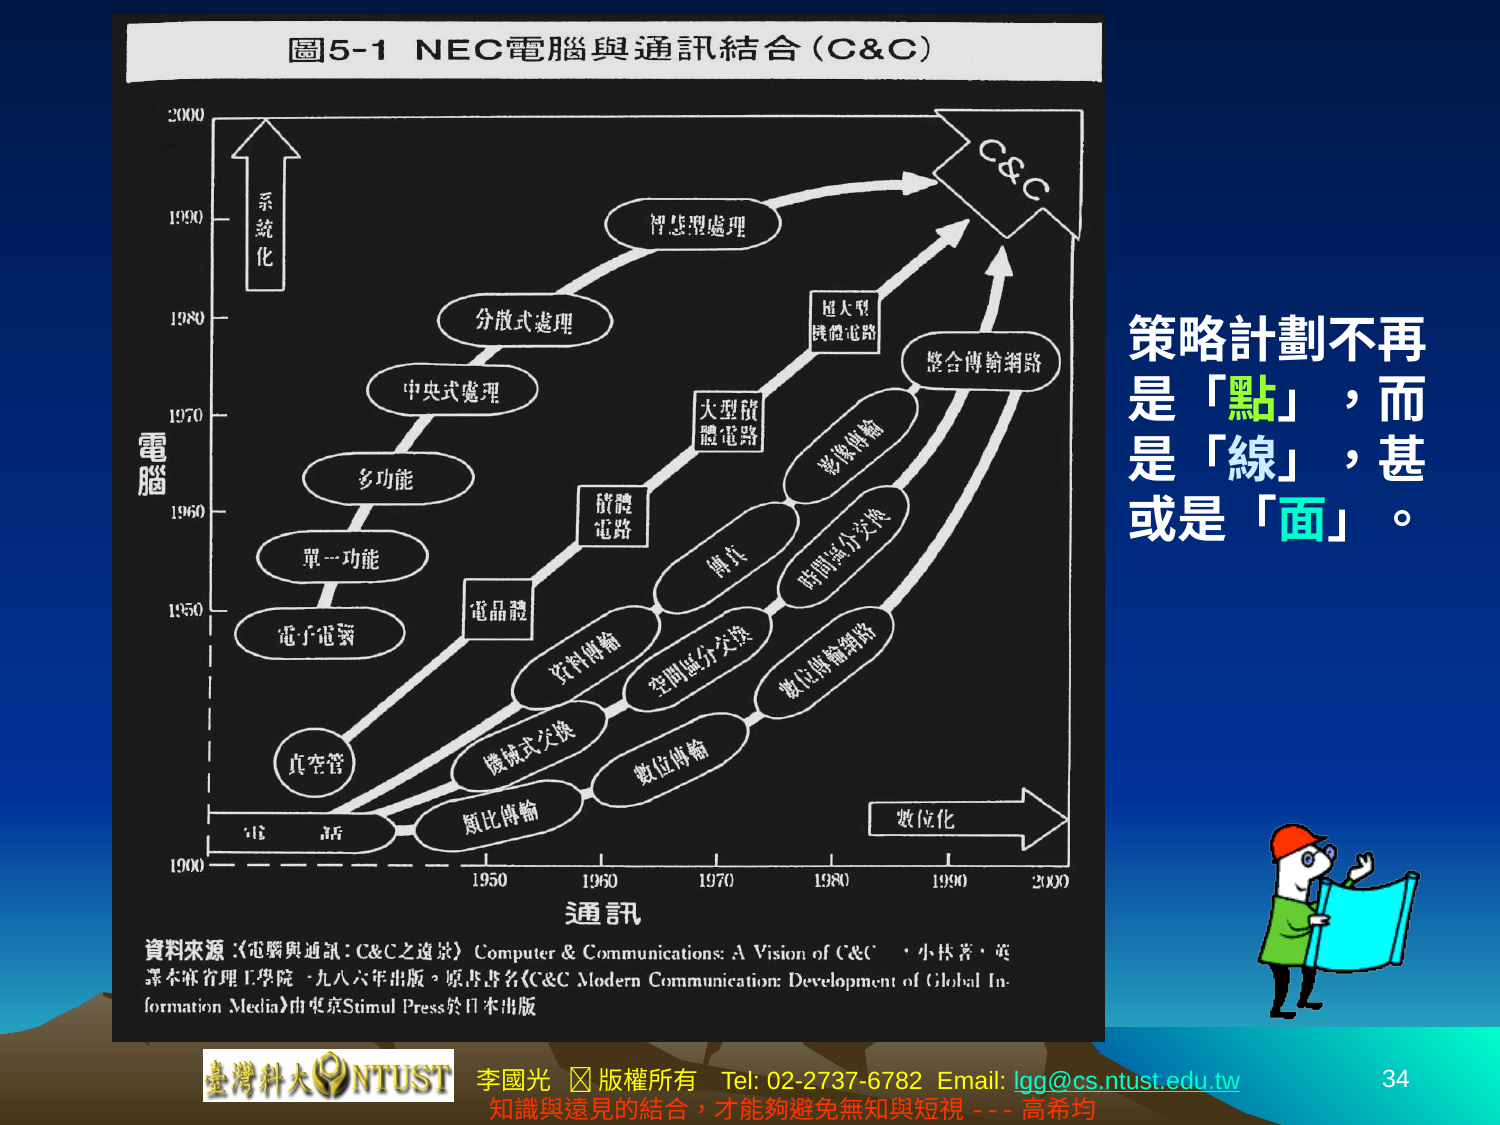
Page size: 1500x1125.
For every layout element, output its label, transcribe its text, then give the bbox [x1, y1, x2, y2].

picture [1234, 822, 1444, 1023]
slide_number 34 [1074, 1024, 1426, 1101]
picture [203, 1049, 454, 1102]
text_box 策略計劃不再是「點」，而是「線」，甚或是「面」。 [1112, 299, 1463, 555]
picture [111, 14, 1105, 1042]
